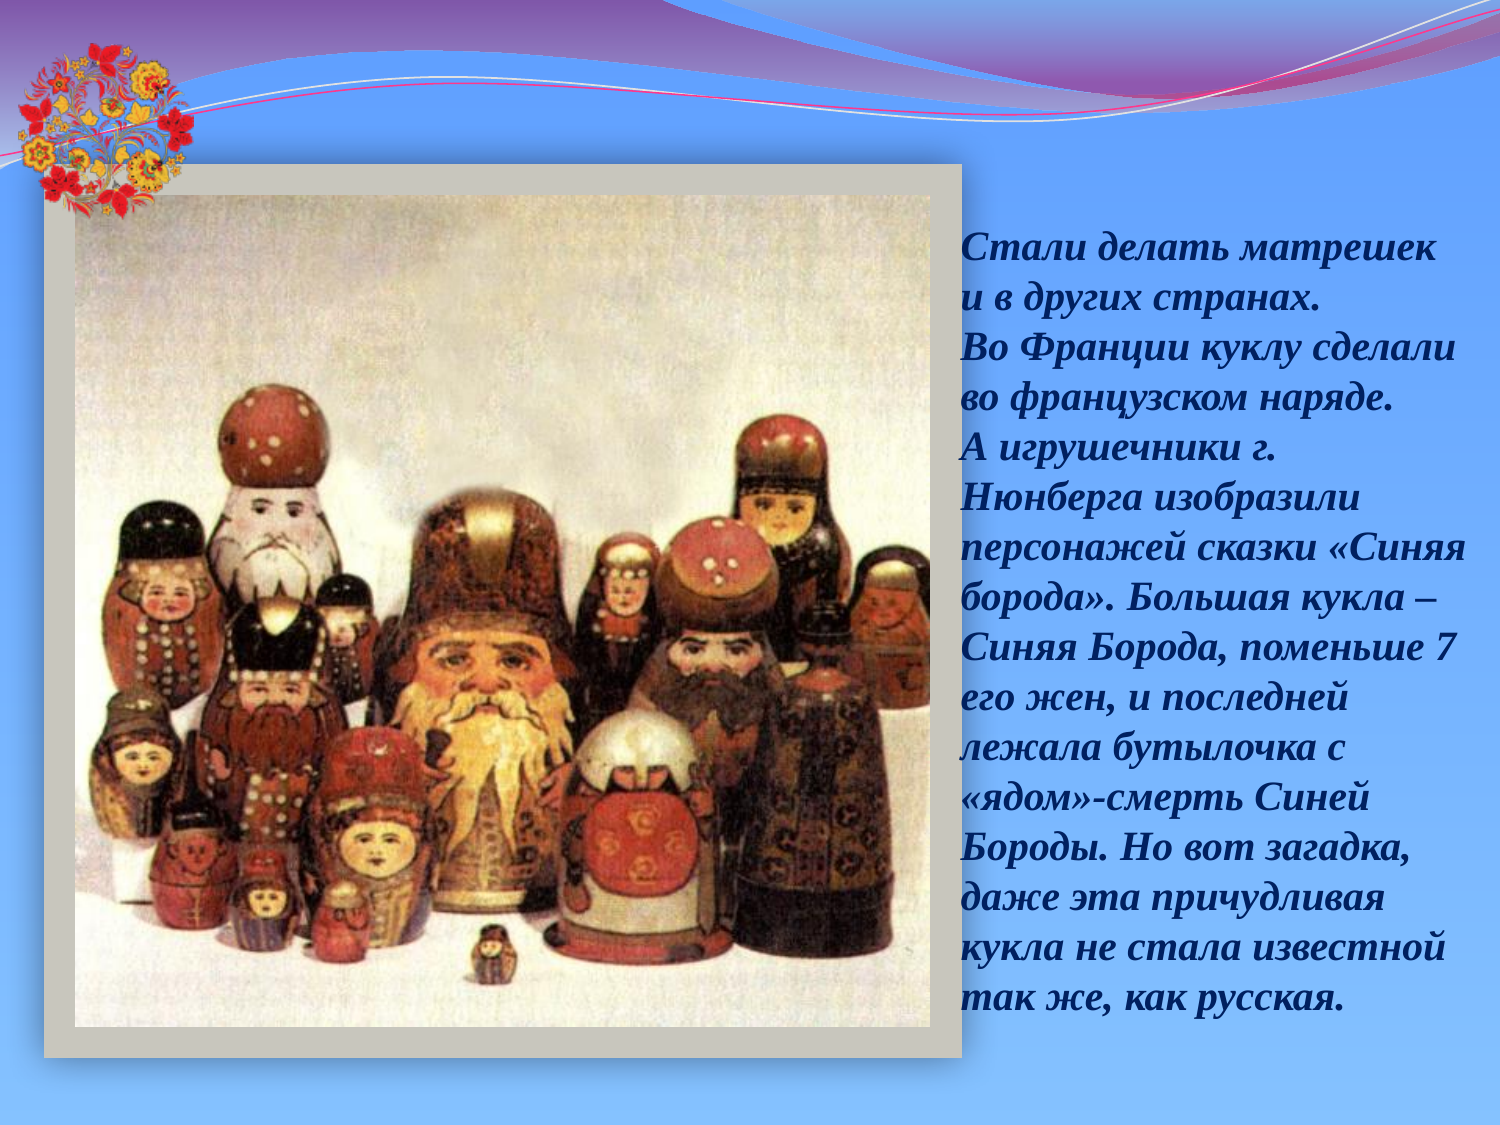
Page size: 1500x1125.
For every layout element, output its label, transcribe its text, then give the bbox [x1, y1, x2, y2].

text_box Стали делать матрешек и в других странах. Во Франции куклу сделали во французском наряде. А игрушечники г. Нюнберга изобразили персонажей сказки «Синяя борода». Большая кукла – Синяя Борода, поменьше 7 его жен, и последней лежала бутылочка с «ядом»-смерть Синей Бороды. Но вот загадка, даже эта причудливая кукла не стала известной так же, как русская. [945, 211, 1485, 1027]
picture [17, 42, 931, 1028]
